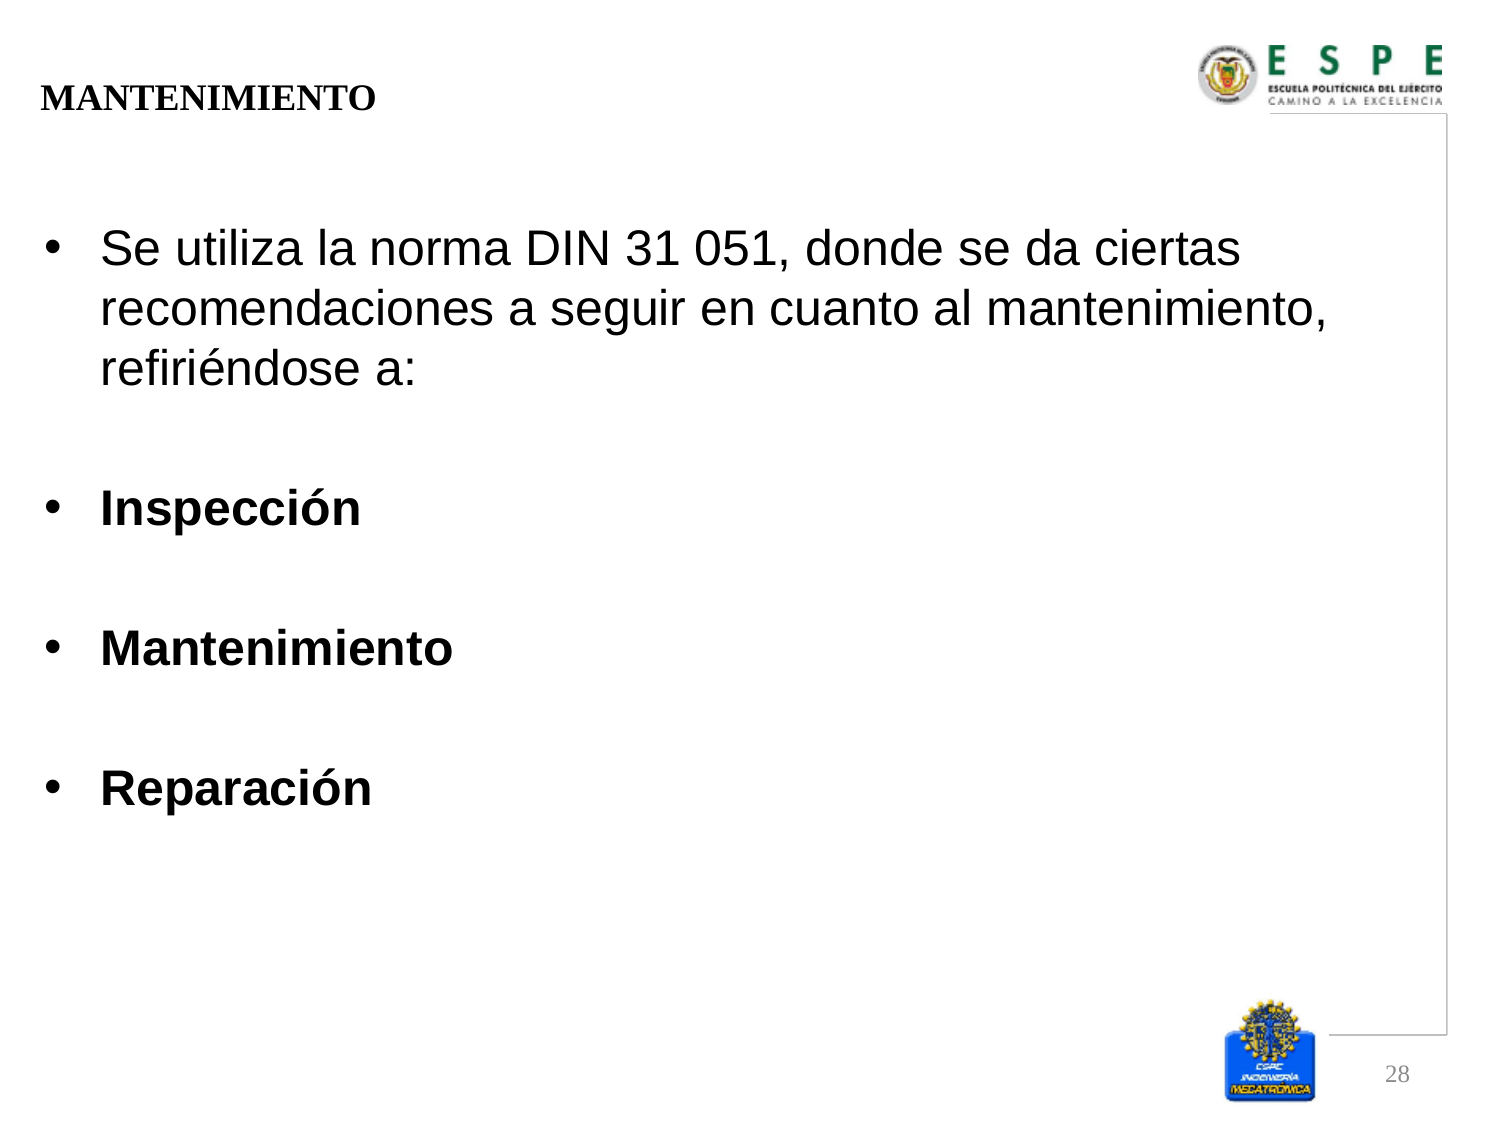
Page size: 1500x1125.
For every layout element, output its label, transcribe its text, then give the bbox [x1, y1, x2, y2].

picture [1222, 1012, 1320, 1042]
title MANTENIMIENTO [25, 29, 1188, 161]
picture [1198, 45, 1442, 105]
list Se utiliza la norma DIN 31 051, donde se da ciertas recomendaciones a seguir en cuanto al mantenimiento, refiriéndose a: Inspección Mantenimiento Reparación [29, 208, 1424, 1012]
slide_number 28 [1074, 1042, 1425, 1103]
